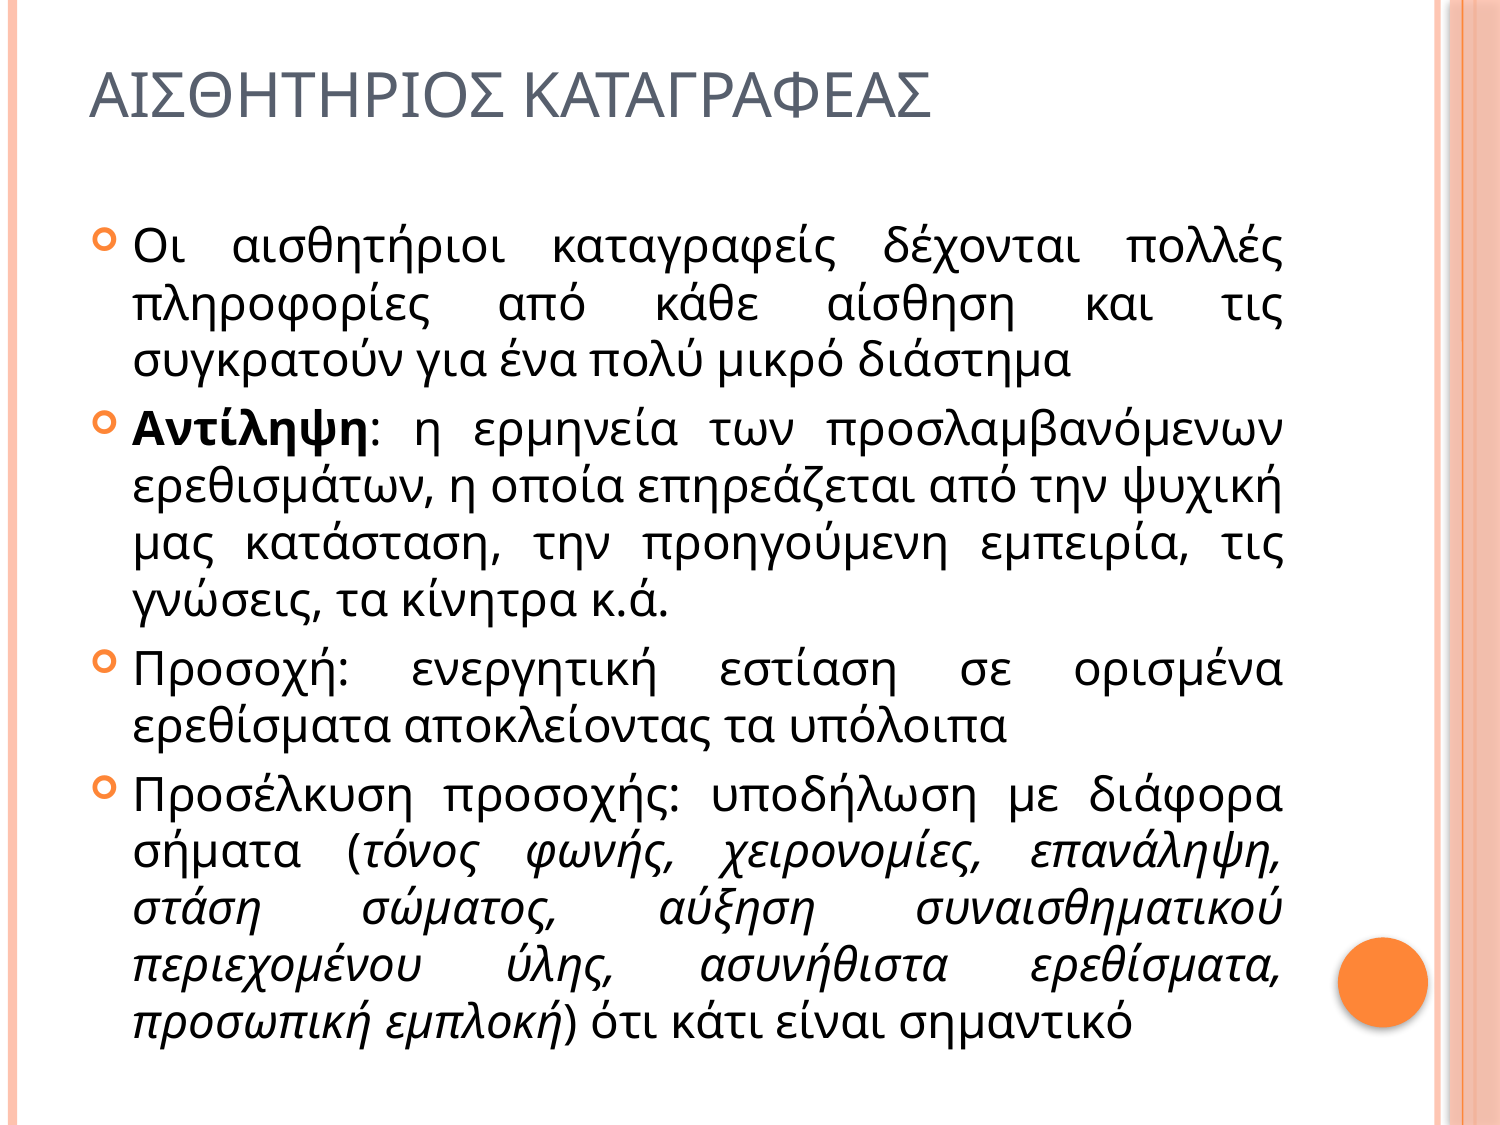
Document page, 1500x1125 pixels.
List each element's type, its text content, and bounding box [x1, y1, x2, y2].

title Αισθητηριοσ καταγραφεασ [75, 45, 1300, 138]
list Οι αισθητήριοι καταγραφείς δέχονται πολλές πληροφορίες από κάθε αίσθηση και τις συγκρατούν για ένα πολύ μικρό διάστημα Αντίληψη: η ερμηνεία των προσλαμβανόμενων ερεθισμάτων, η οποία επηρεάζεται από την ψυχική μας κατάσταση, την προηγούμενη εμπειρία, τις γνώσεις, τα κίνητρα κ.ά. Προσοχή: ενεργητική εστίαση σε ορισμένα ερεθίσματα αποκλείοντας τα υπόλοιπα Προσέλκυση προσοχής: υποδήλωση με διάφορα σήματα (τόνος φωνής, χειρονομίες, επανάληψη, στάση σώματος, αύξηση συναισθηματικού περιεχομένου ύλης, ασυνήθιστα ερεθίσματα, προσωπική εμπλοκή) ότι κάτι είναι σημαντικό [75, 208, 1300, 1062]
